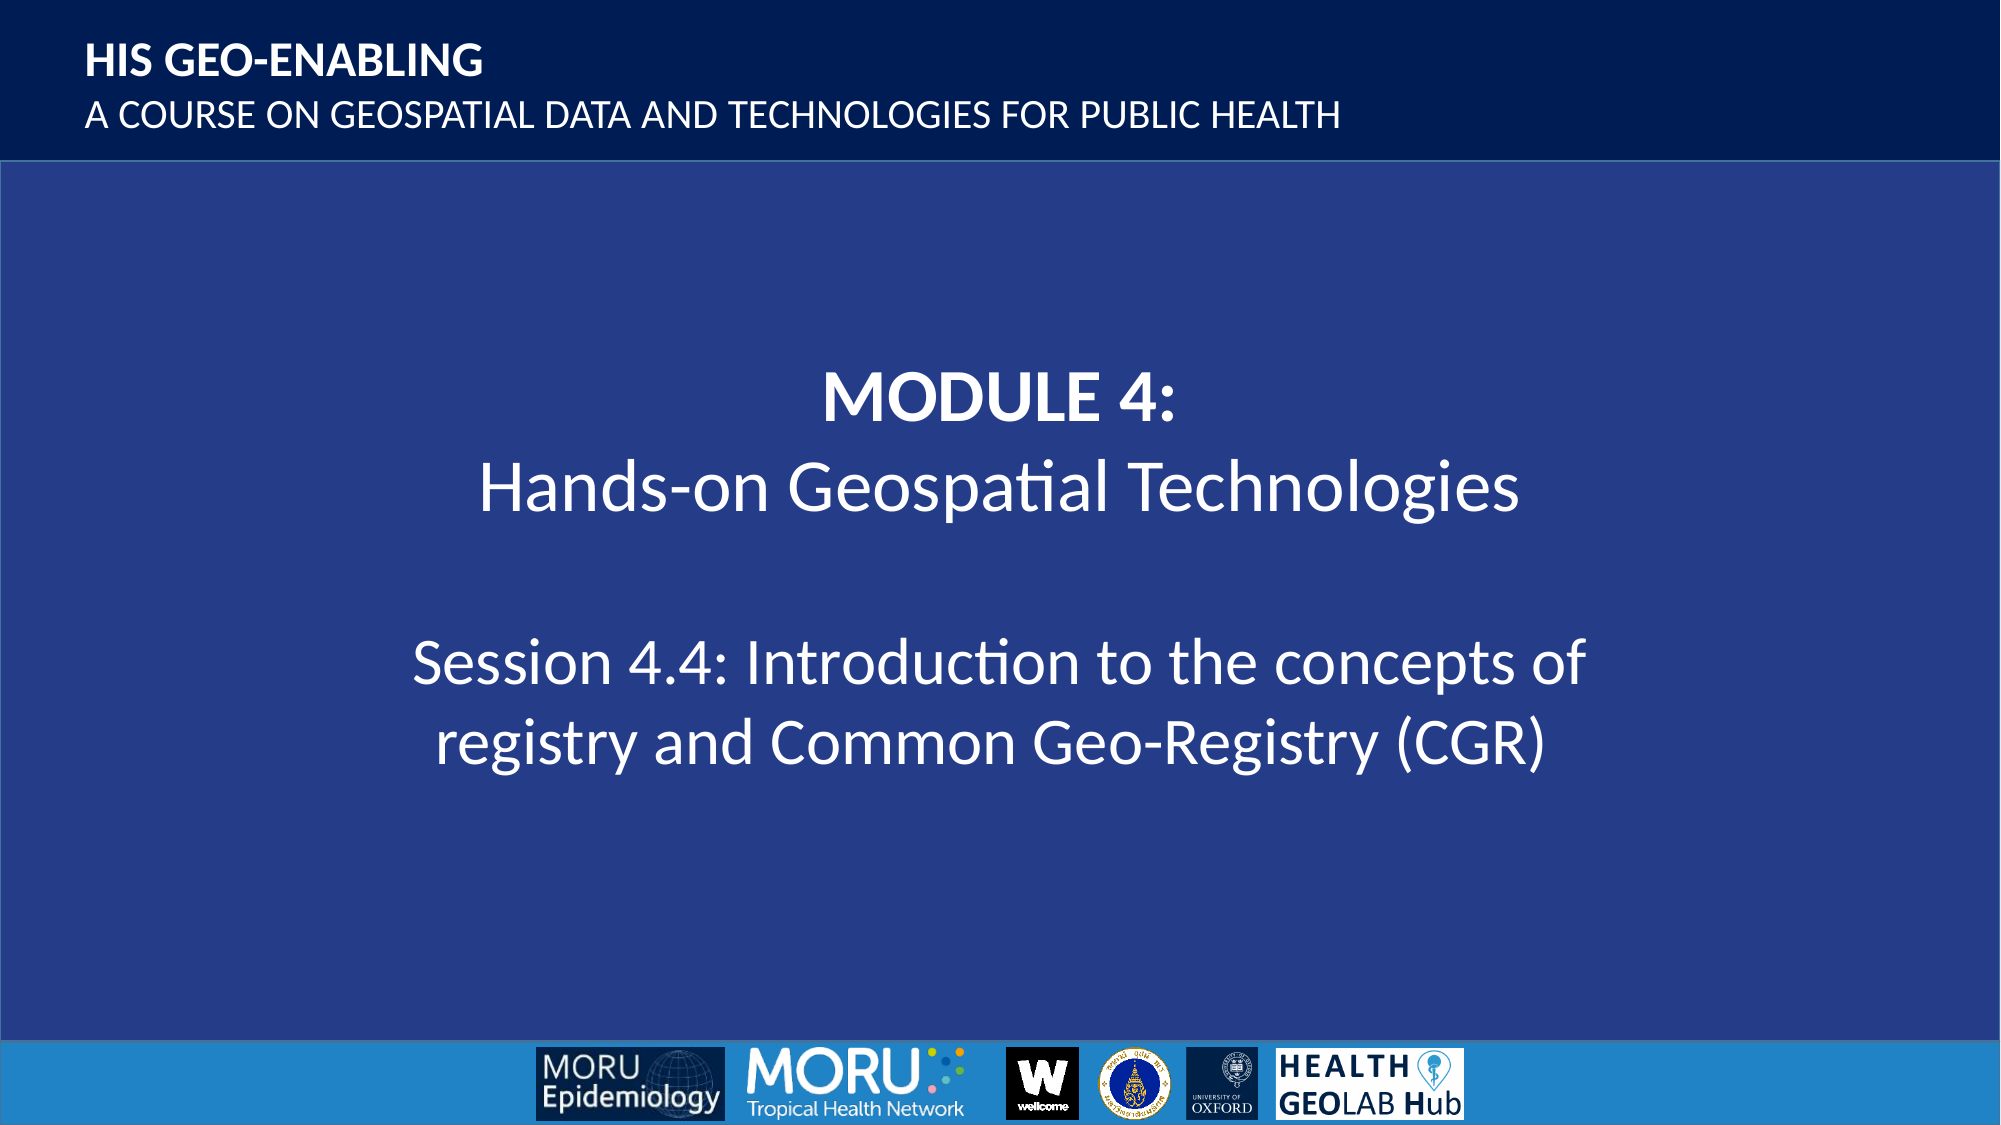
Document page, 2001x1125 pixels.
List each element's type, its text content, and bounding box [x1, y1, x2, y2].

picture [536, 1047, 725, 1121]
picture [747, 1047, 964, 1120]
text_box Session 4.4: Introduction to the concepts of registry and Common Geo-Registry (CGR) [340, 610, 1660, 786]
picture [1098, 1047, 1171, 1120]
picture [1186, 1047, 1258, 1120]
picture [1006, 1047, 1079, 1120]
picture [1275, 1048, 1464, 1120]
